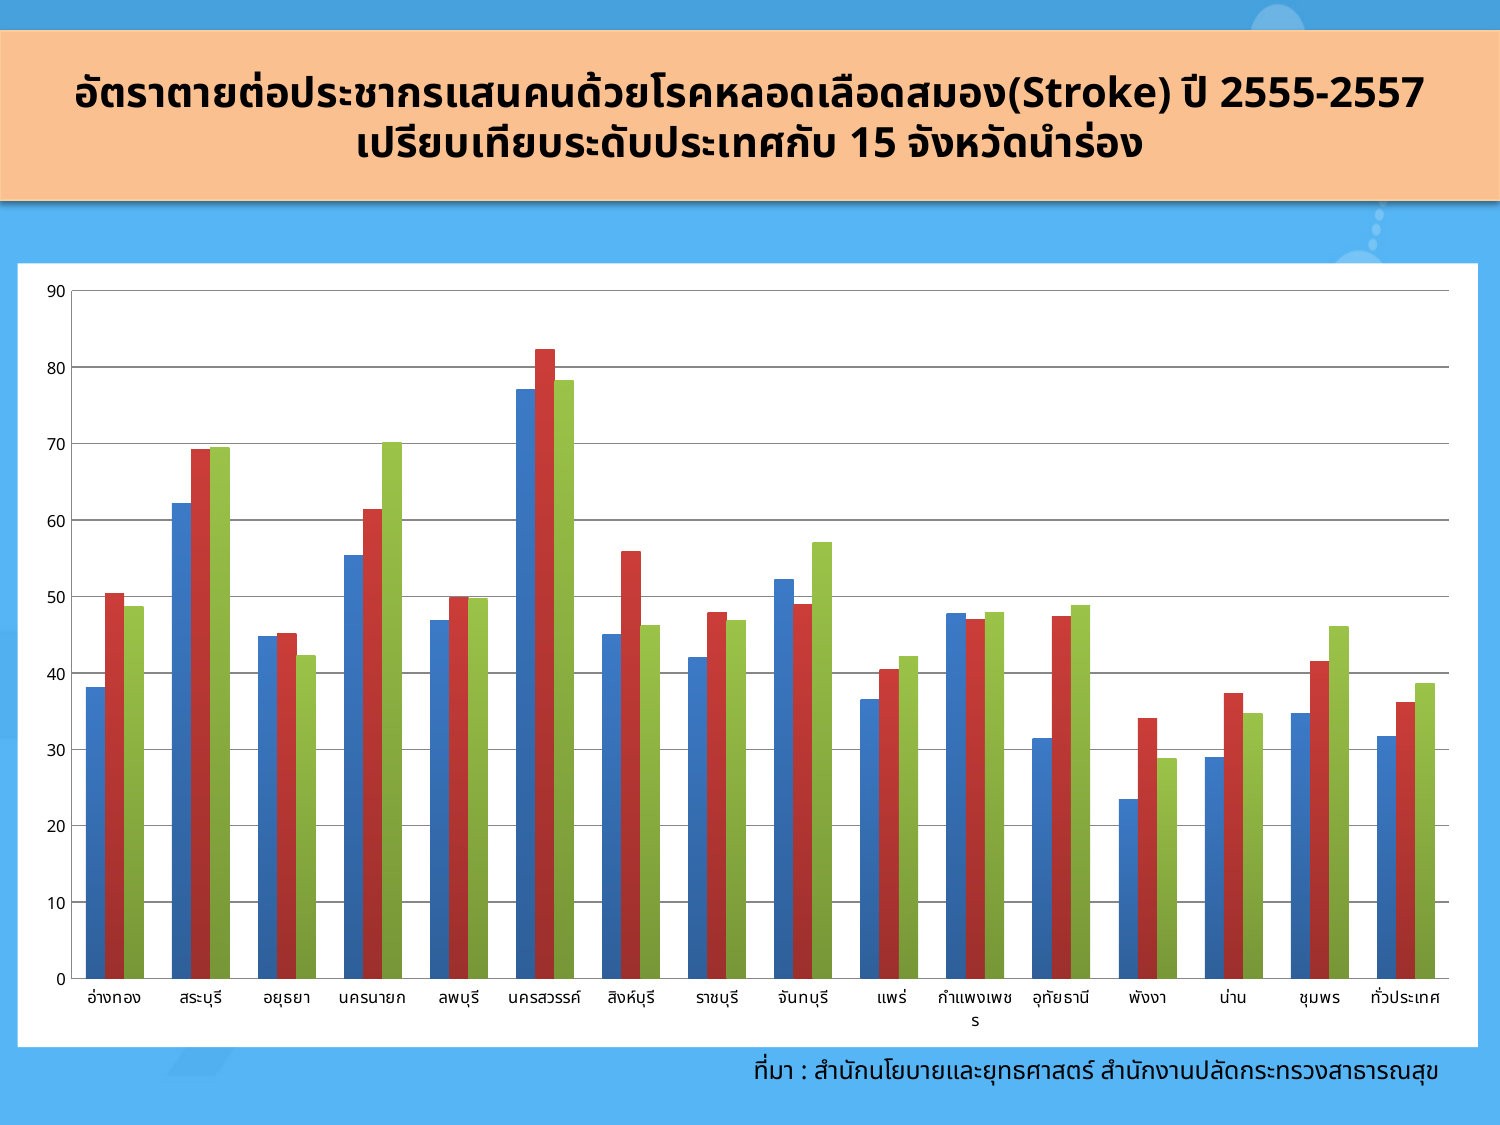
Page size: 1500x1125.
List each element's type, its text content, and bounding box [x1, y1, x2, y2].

picture [0, 201, 1500, 1125]
picture [0, 0, 1500, 30]
chart [17, 263, 1479, 1048]
title อัตราตายต่อประชากรแสนคนด้วยโรคหลอดเลือดสมอง(Stroke) ปี 2555-2557 เปรียบเทียบระดับประเทศกับ 15 จังหวัดนำร่อง [0, 30, 1500, 201]
text_box ที่มา : สำนักนโยบายและยุทธศาสตร์ สำนักงานปลัดกระทรวงสาธารณสุข [738, 1056, 1455, 1092]
